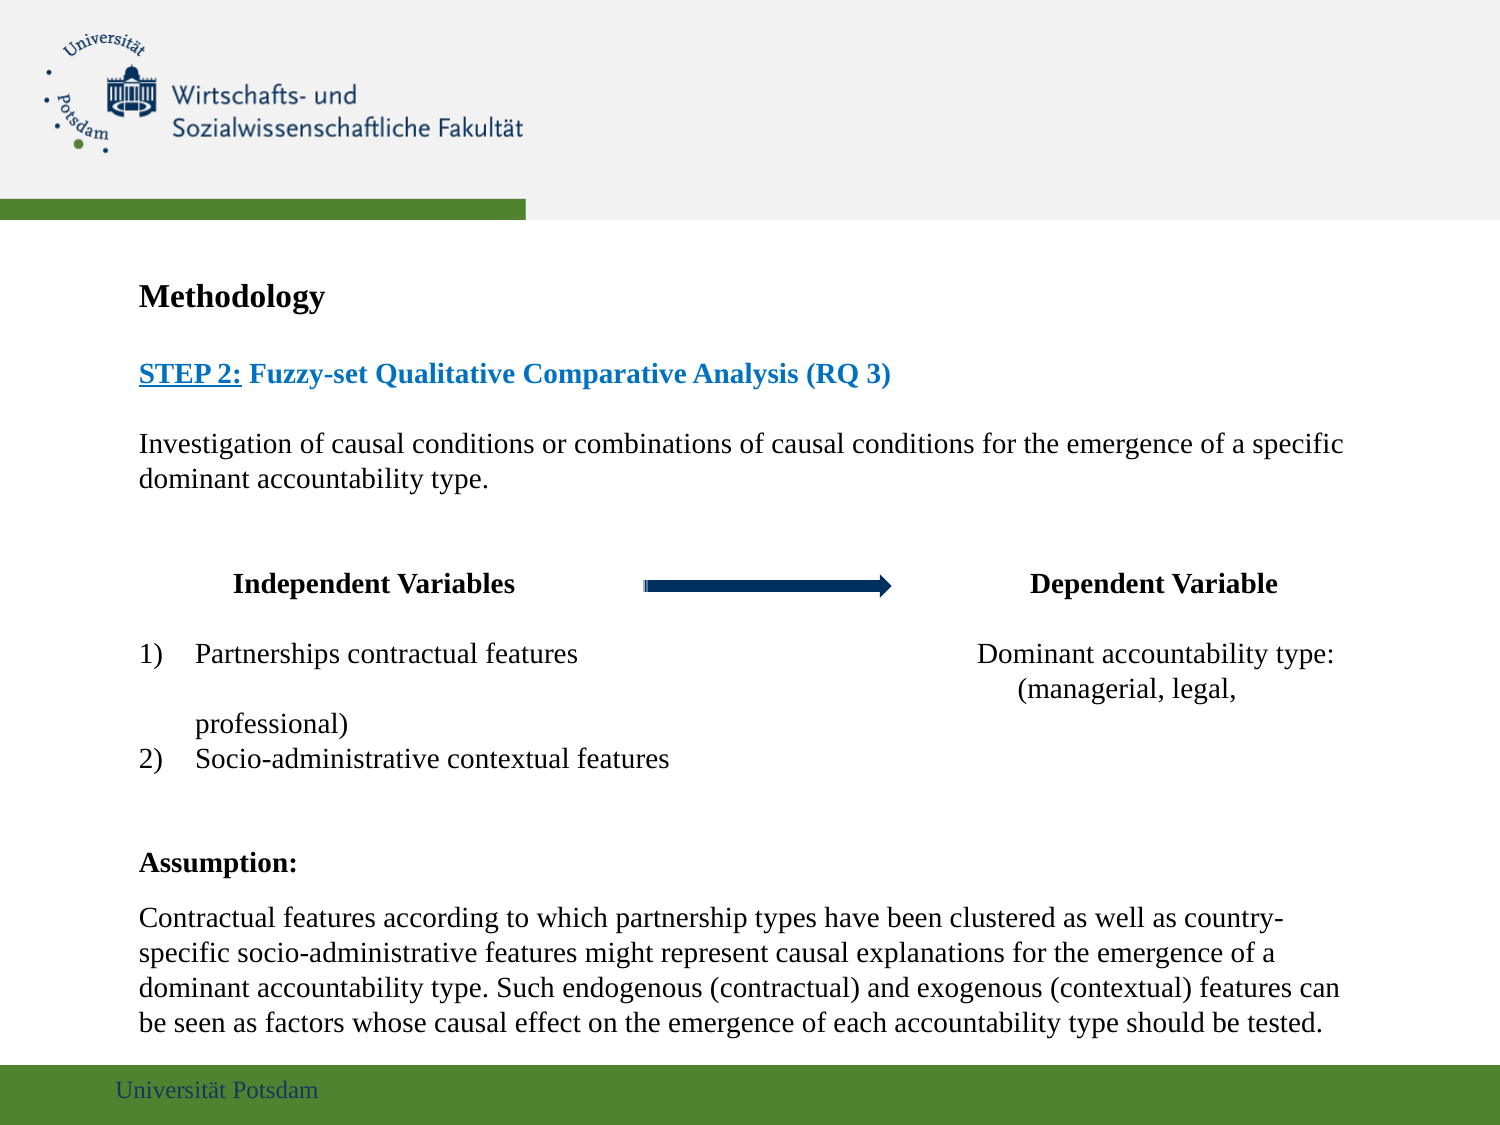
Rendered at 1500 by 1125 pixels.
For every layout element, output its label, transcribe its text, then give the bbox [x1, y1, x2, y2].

text_box Methodology STEP 2: Fuzzy-set Qualitative Comparative Analysis (RQ 3) Investigation of causal conditions or combinations of causal conditions for the emergence of a specific dominant accountability type. Independent Variables Dependent Variable Partnerships contractual features Dominant accountability type: (managerial, legal, professional) Socio-administrative contextual features Assumption: Contractual features according to which partnership types have been clustered as well as country-specific socio-administrative features might represent causal explanations for the emergence of a dominant accountability type. Such endogenous (contractual) and exogenous (contextual) features can be seen as factors whose causal effect on the emergence of each accountability type should be tested. [123, 267, 1365, 1125]
picture [0, 34, 526, 220]
text_box [642, 572, 894, 600]
